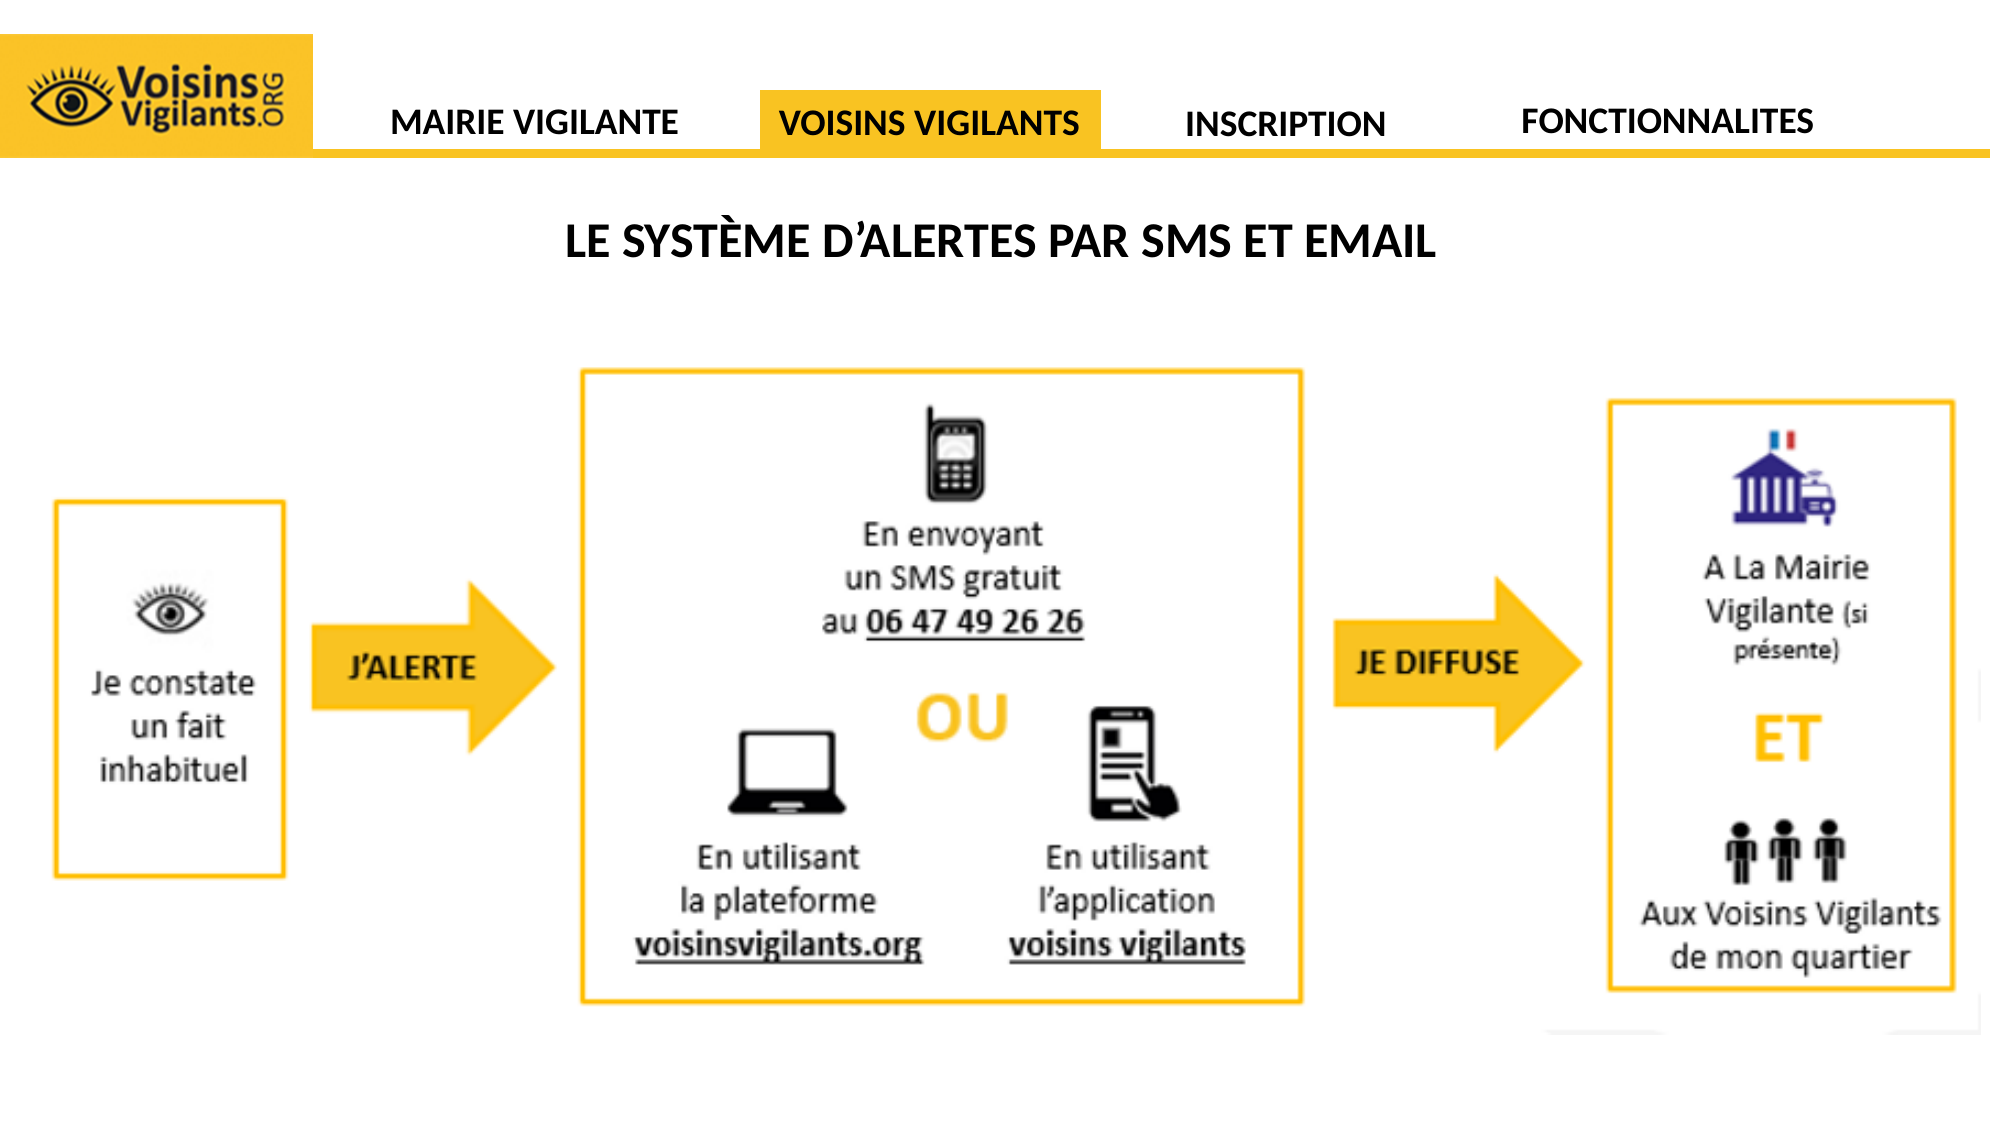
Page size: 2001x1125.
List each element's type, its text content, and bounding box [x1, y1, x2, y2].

picture [22, 355, 1981, 1035]
text_box VOISINS VIGILANTS [764, 90, 1105, 151]
picture [0, 34, 313, 158]
text_box LE SYSTÈME D’ALERTES PAR SMS ET EMAIL [475, 200, 1527, 276]
text_box FONCTIONNALITES [1506, 89, 1848, 149]
text_box INSCRIPTION [1170, 91, 1511, 152]
text_box [760, 90, 764, 149]
text_box MAIRIE VIGILANTE [375, 89, 698, 150]
text_box [313, 149, 1990, 158]
